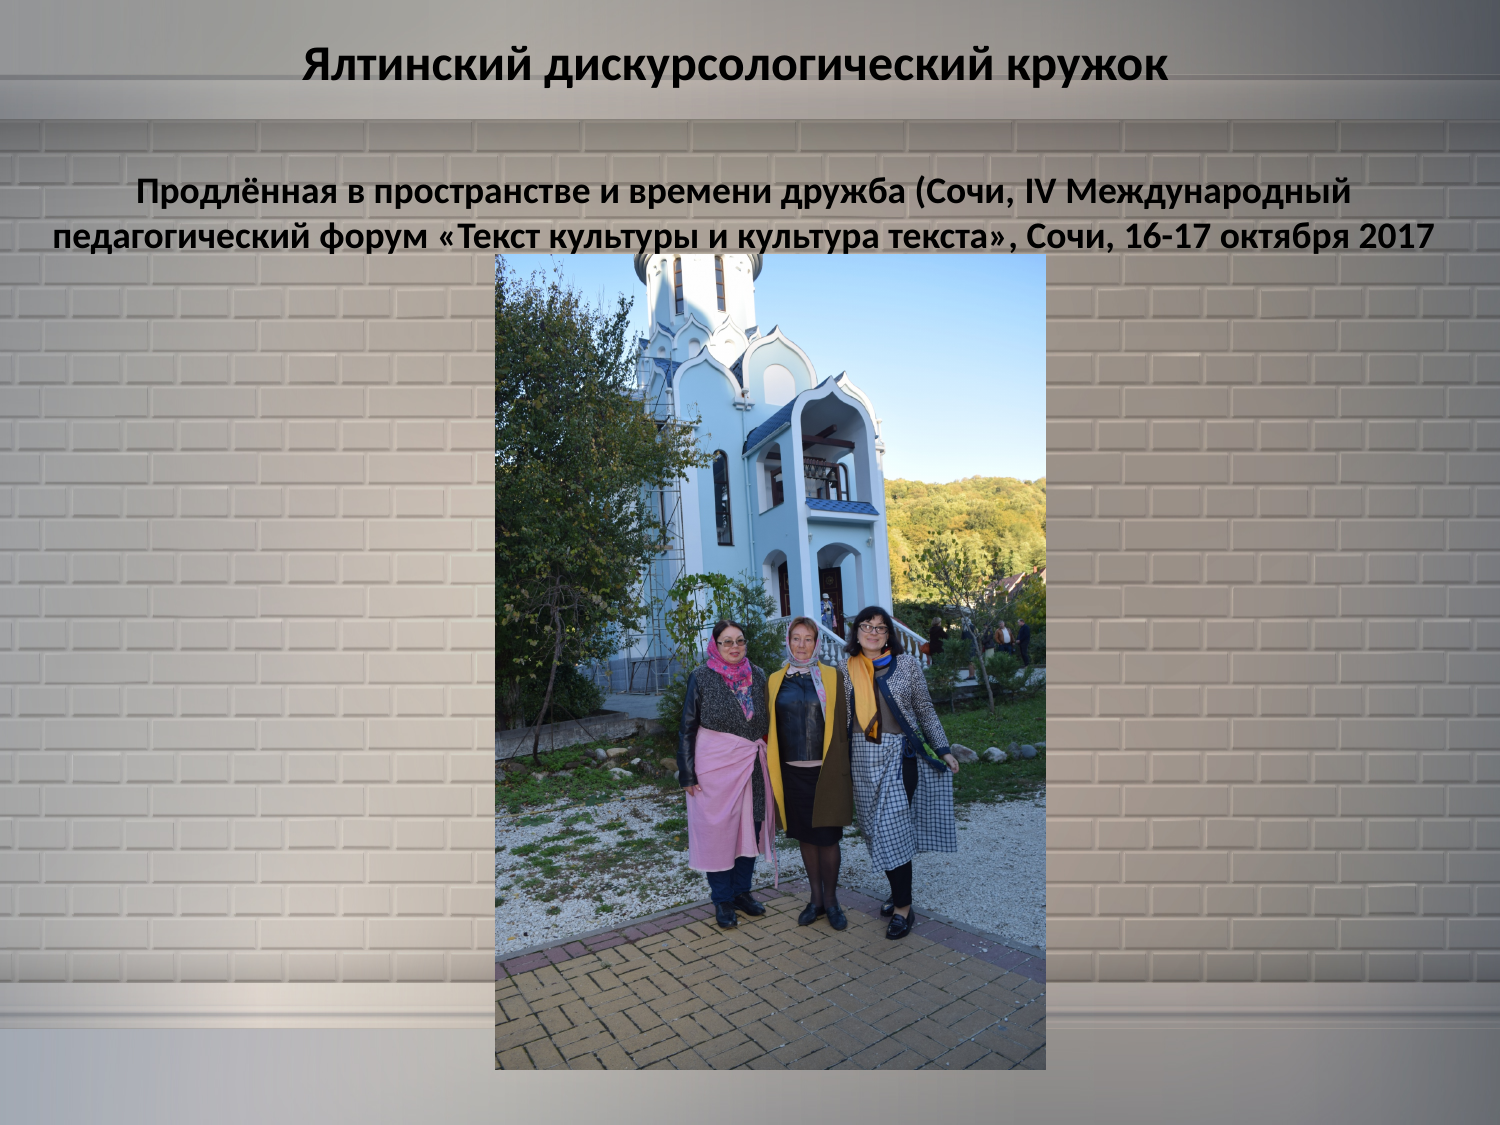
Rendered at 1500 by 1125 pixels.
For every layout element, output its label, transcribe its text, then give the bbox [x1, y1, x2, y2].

picture [0, 0, 1500, 1125]
text_box Ялтинский дискурсологический кружок [143, 22, 1328, 158]
text_box Продлённая в пространстве и времени дружба (Сочи, IV Международный педагогический форум «Текст культуры и культура текста», Сочи, 16-17 октября 2017 Н.Иг. Посещение монастыря). [33, 158, 1455, 309]
